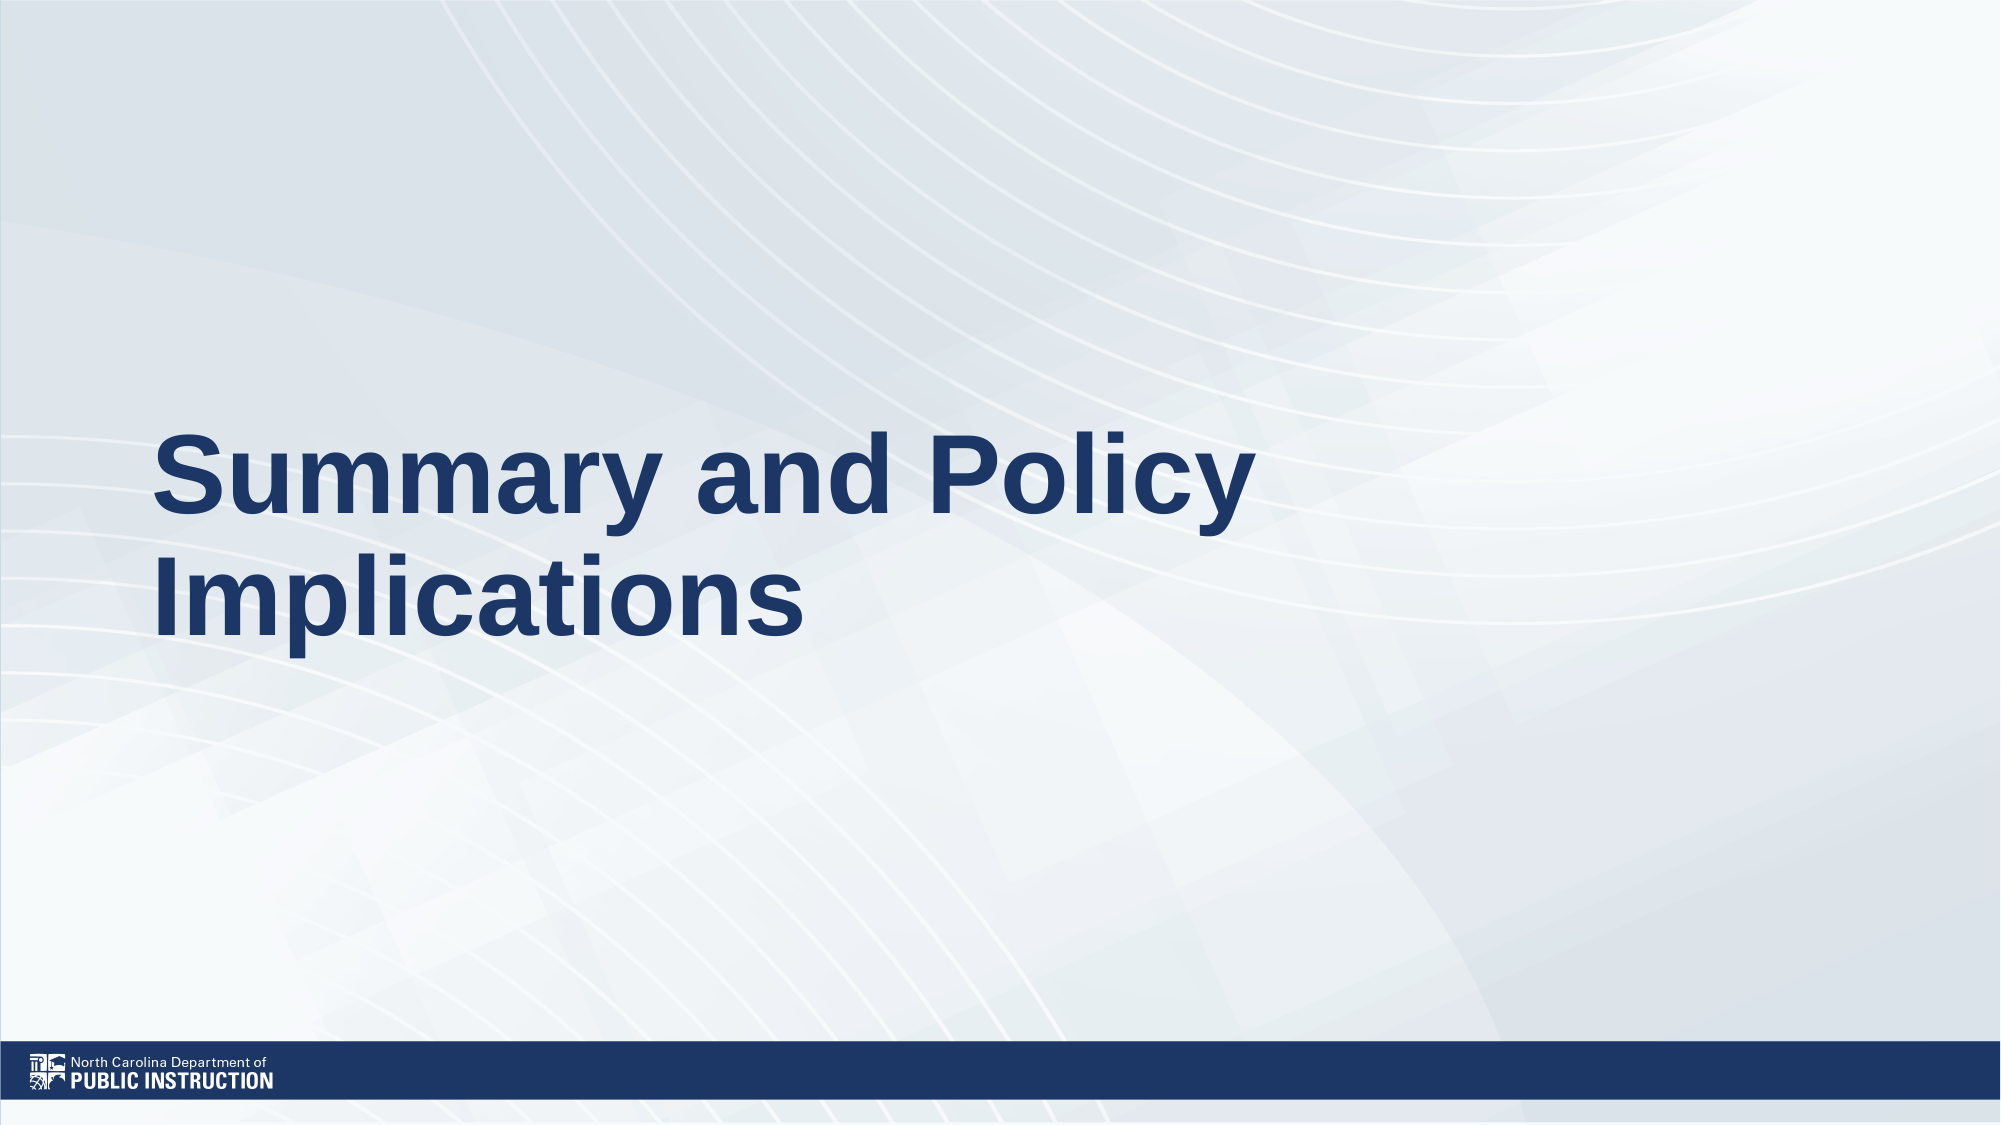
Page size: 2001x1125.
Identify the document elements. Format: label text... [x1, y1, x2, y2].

picture [0, 0, 2001, 1125]
title Summary and Policy Implications [136, 198, 1862, 667]
